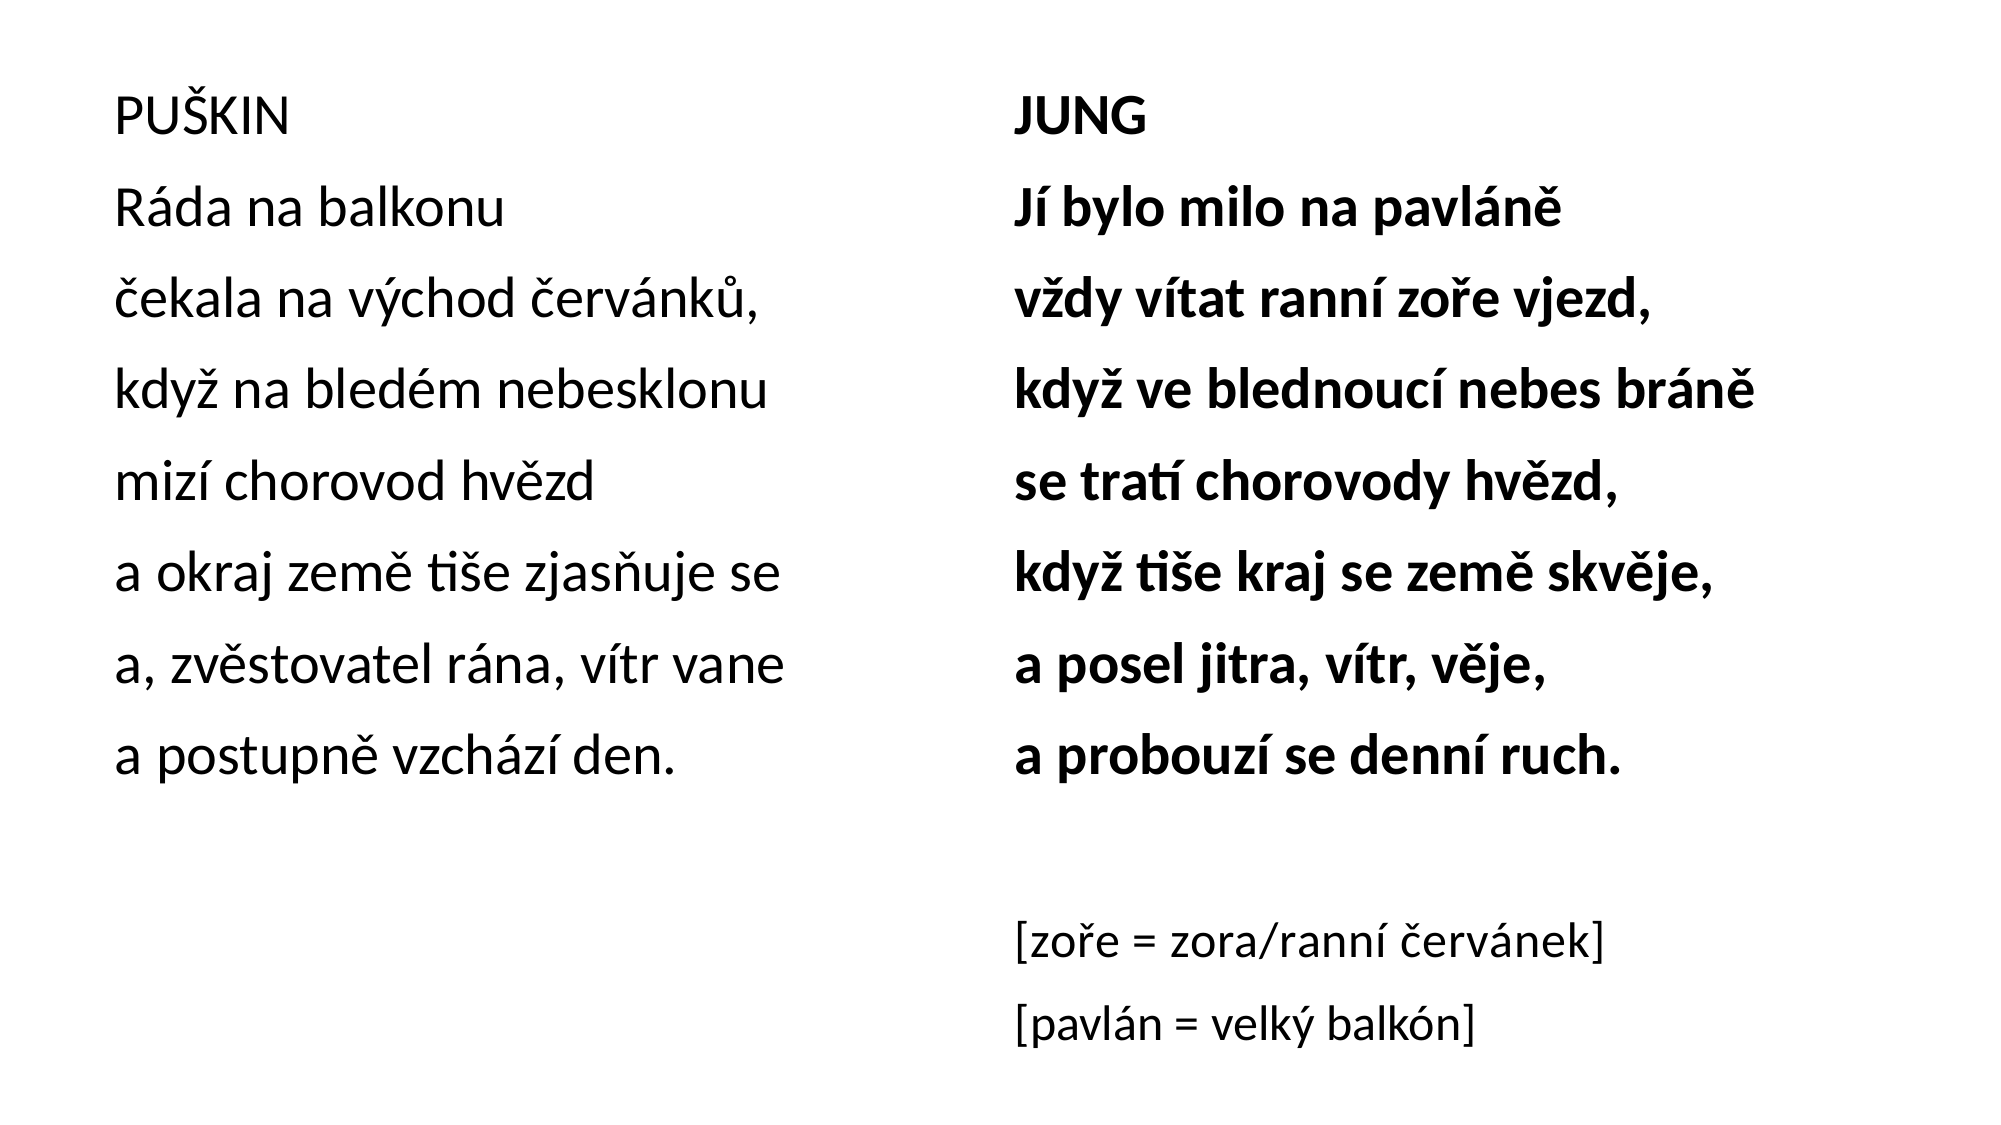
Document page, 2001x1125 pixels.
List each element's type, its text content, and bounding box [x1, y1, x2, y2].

text_box PUŠKIN JUNG Ráda na balkonu Jí bylo milo na pavláně čekala na východ červánků, vždy vítat ranní zoře vjezd, když na bledém nebesklonu když ve blednoucí nebes bráně mizí chorovod hvězd se tratí chorovody hvězd, a okraj země tiše zjasňuje se když tiše kraj se země skvěje, a, zvěstovatel rána, vítr vane a posel jitra, vítr, věje, a postupně vzchází den. a probouzí se denní ruch. [zoře = zora/ranní červánek] [pavlán = velký balkón] [100, 63, 1923, 1058]
